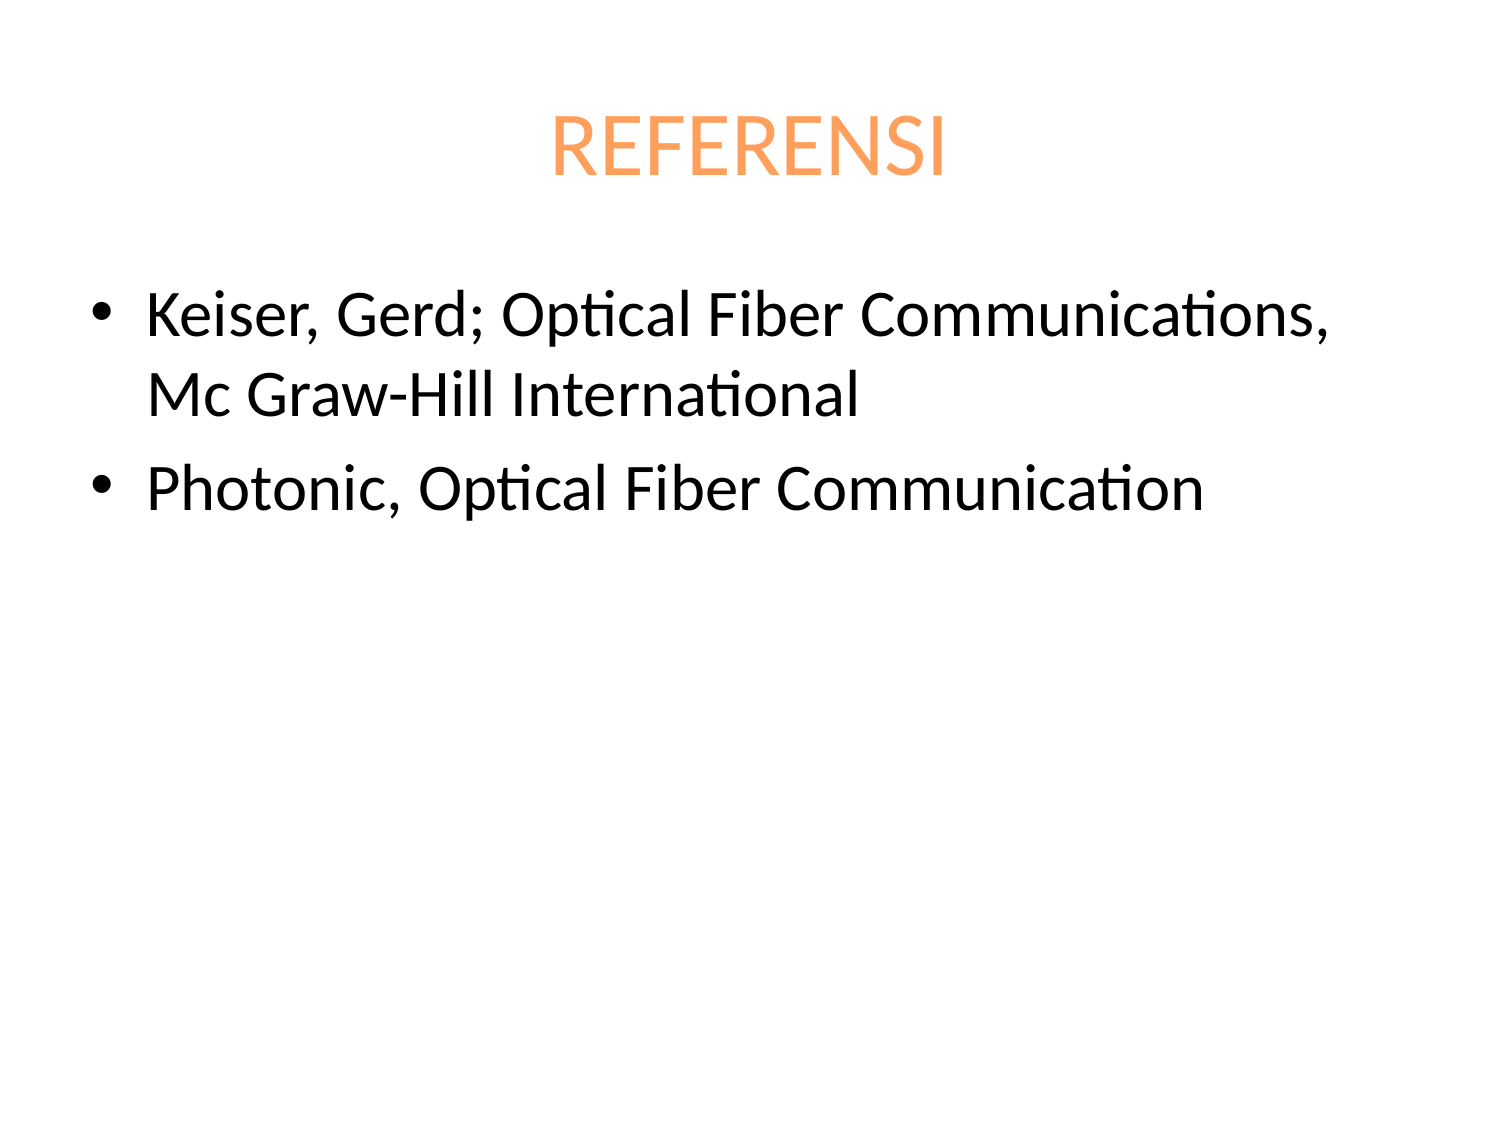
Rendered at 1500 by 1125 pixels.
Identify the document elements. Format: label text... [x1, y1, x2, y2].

title REFERENSI [75, 45, 1425, 233]
list Keiser, Gerd; Optical Fiber Communications, Mc Graw-Hill International Photonic, Optical Fiber Communication [75, 262, 1425, 1005]
